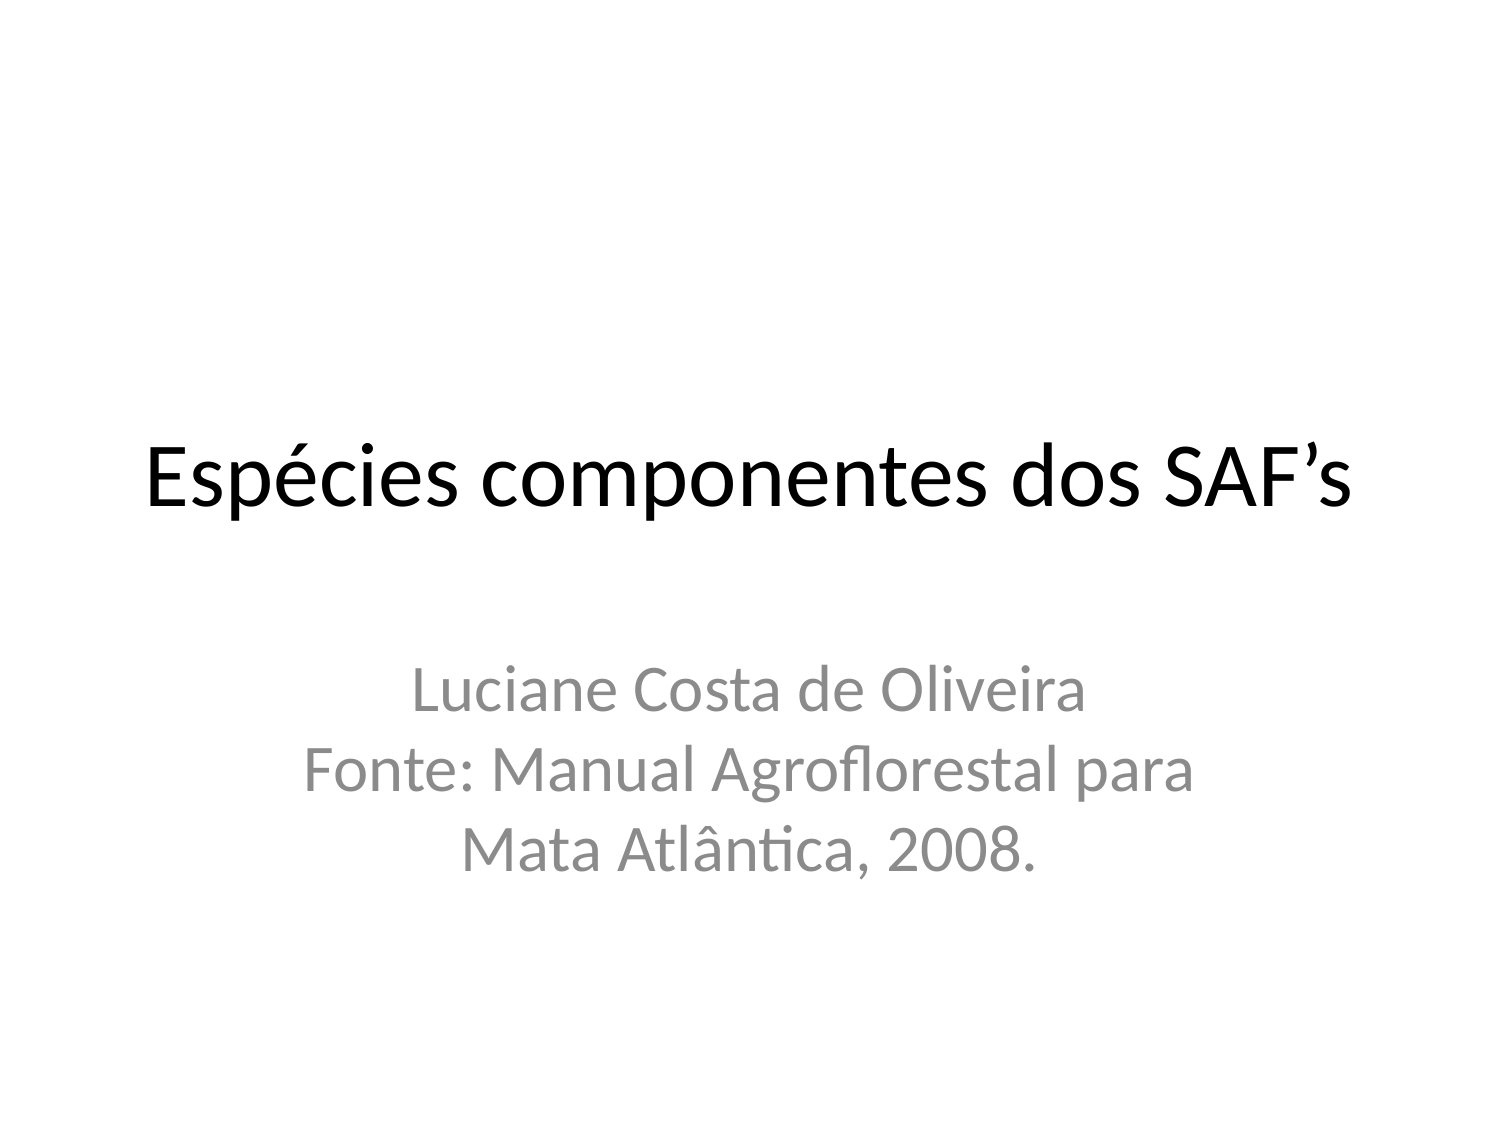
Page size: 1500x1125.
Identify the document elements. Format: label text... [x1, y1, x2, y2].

text_box Luciane Costa de Oliveira Fonte: Manual Agroflorestal para Mata Atlântica, 2008. [225, 637, 1275, 925]
text_box Espécies componentes dos SAF’s [112, 349, 1388, 591]
